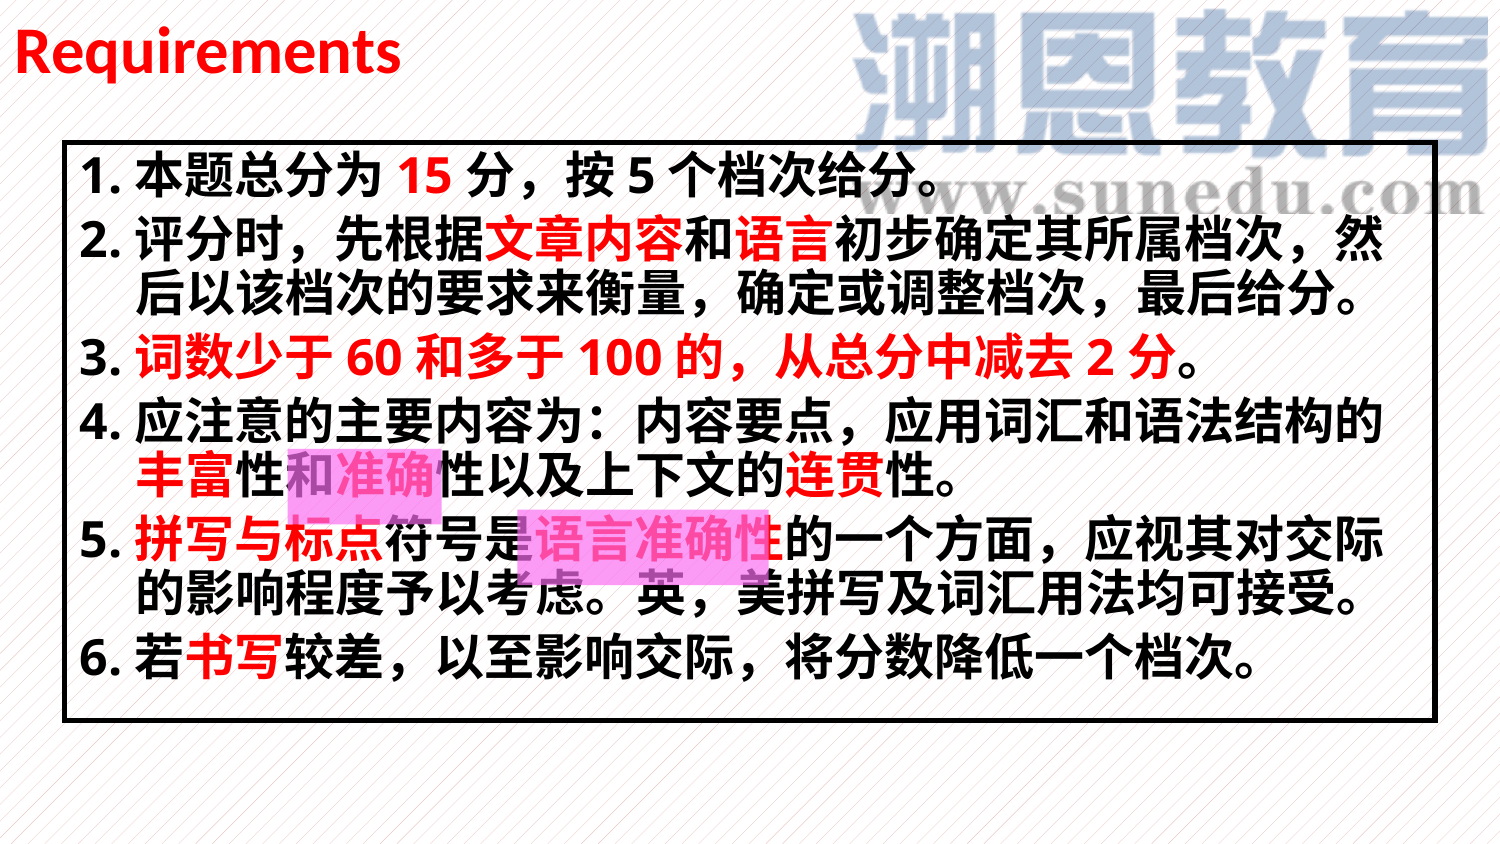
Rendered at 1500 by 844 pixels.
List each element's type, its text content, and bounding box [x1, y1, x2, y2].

text_box Requirements [0, 0, 626, 95]
text_box [517, 509, 769, 586]
text_box 1.本题总分为15分，按5个档次给分。 2.评分时，先根据文章内容和语言初步确定其所属档次，然后以该档次的要求来衡量，确定或调整档次，最后给分。 3.词数少于60和多于100的，从总分中减去2分。 4.应注意的主要内容为：内容要点，应用词汇和语法结构的丰富性和准确性以及上下文的连贯性。 5.拼写与标点符号是语言准确性的一个方面，应视其对交际的影响程度予以考虑。英，美拼写及词汇用法均可接受。 6.若书写较差，以至影响交际，将分数降低一个档次。 [64, 142, 1435, 721]
picture [850, 7, 1488, 214]
text_box [287, 448, 442, 525]
